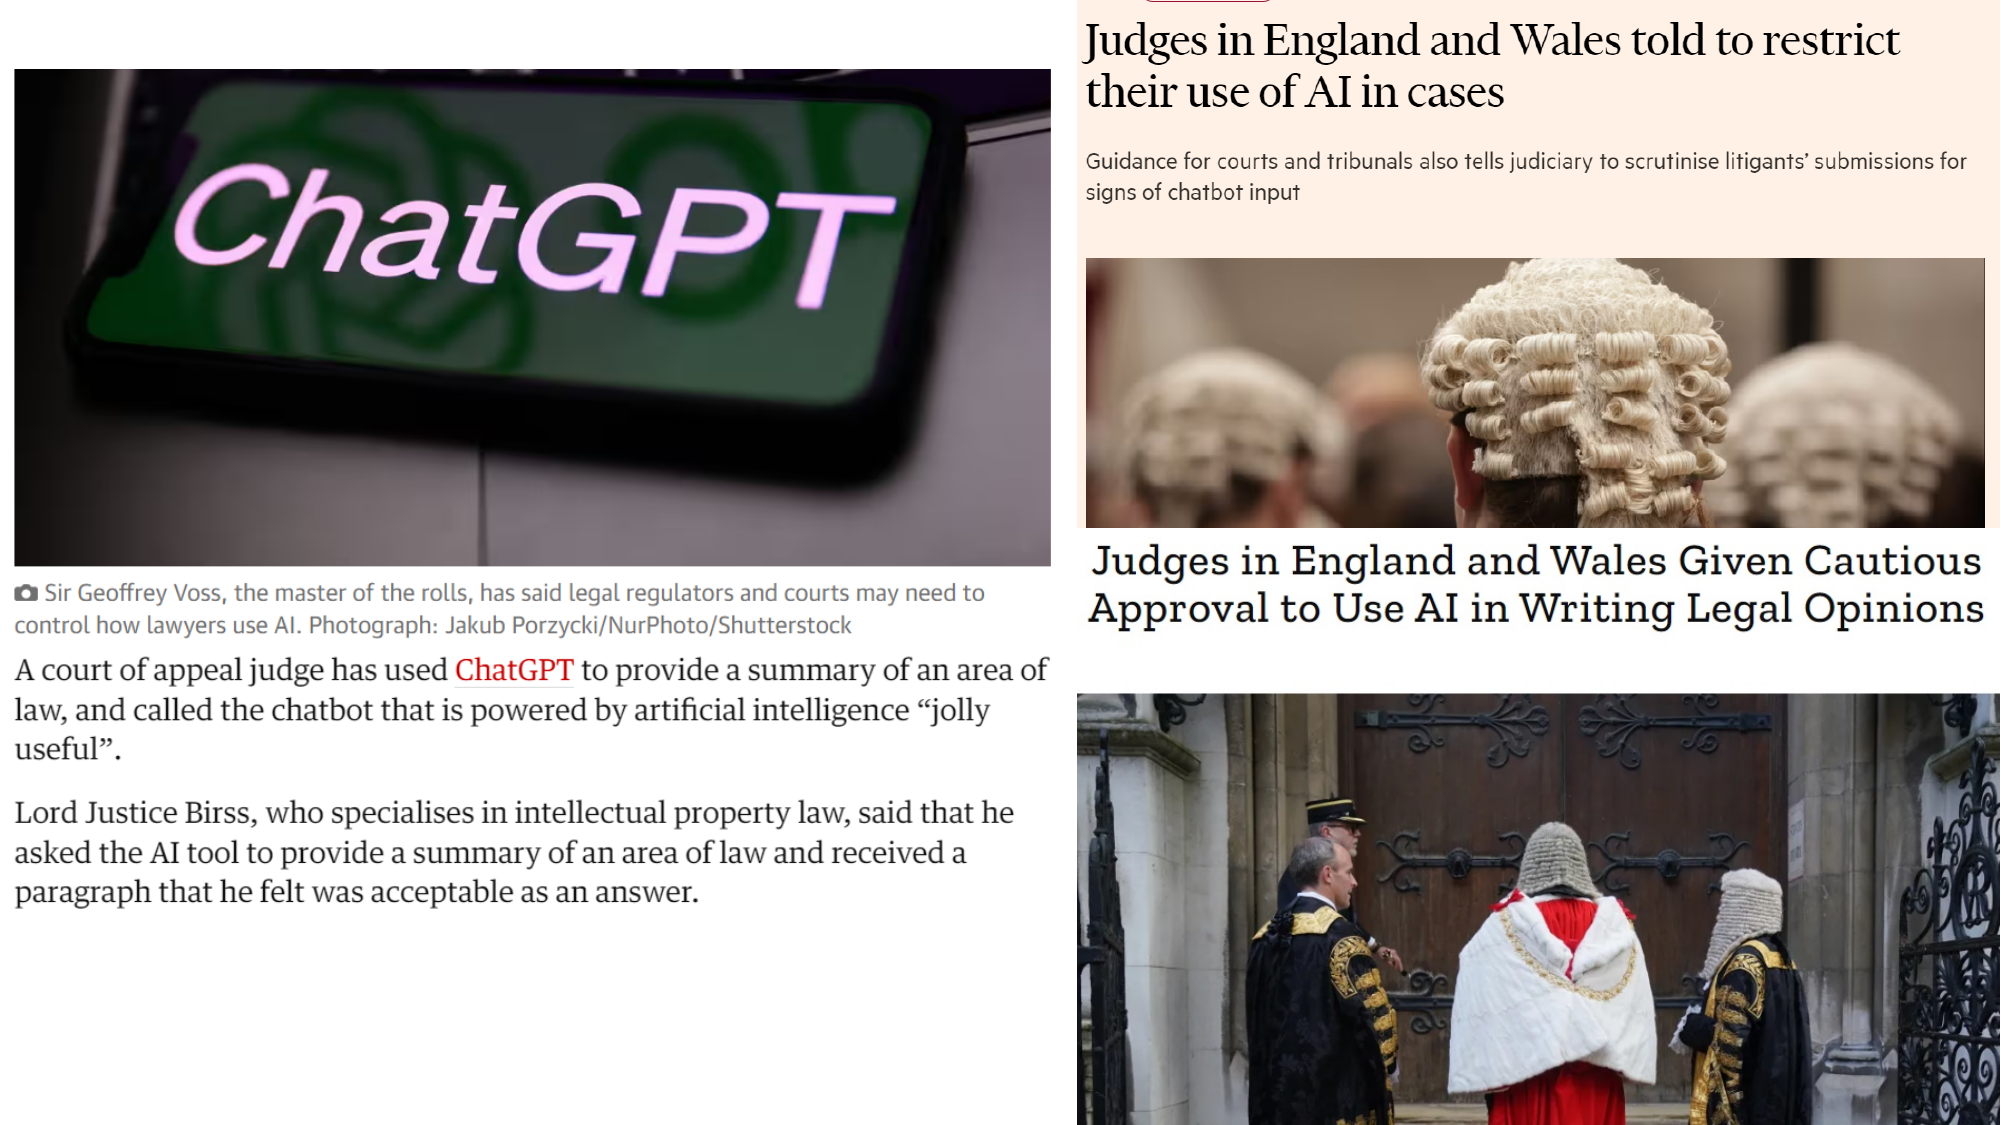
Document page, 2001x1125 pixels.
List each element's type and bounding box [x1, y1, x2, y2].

picture [1077, 0, 2000, 1125]
picture [0, 69, 1061, 930]
